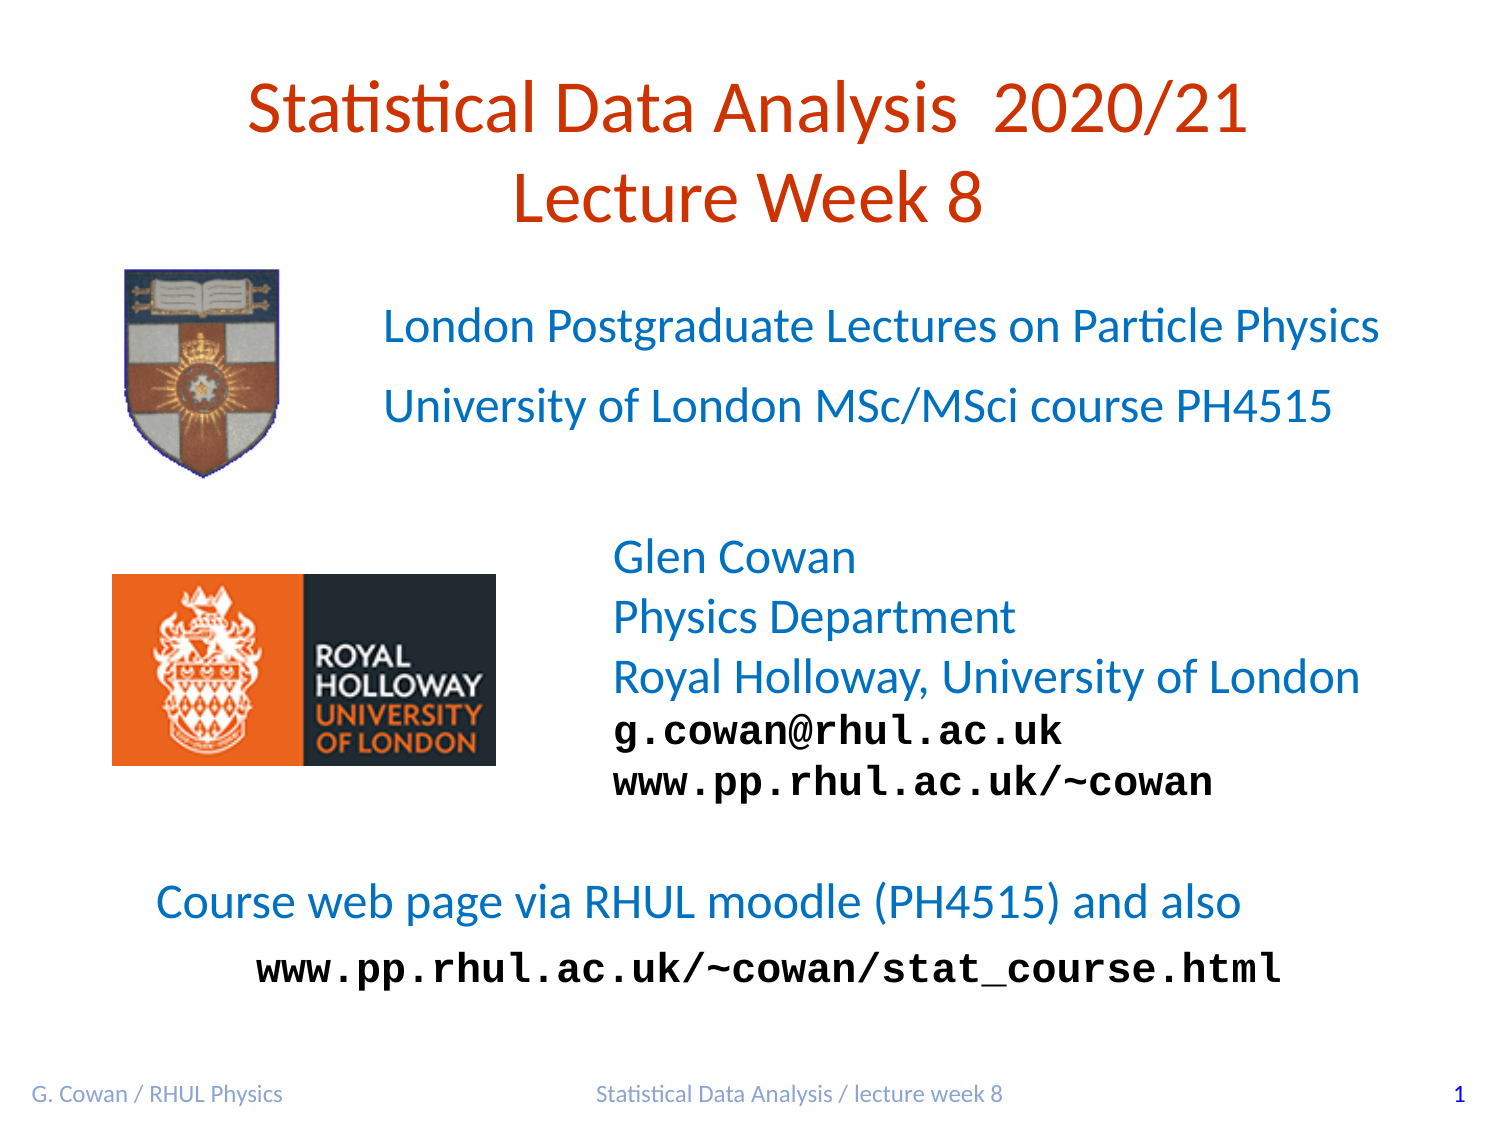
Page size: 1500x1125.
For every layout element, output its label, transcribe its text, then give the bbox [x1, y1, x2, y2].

slide_number 1 [1262, 1062, 1481, 1123]
footer Statistical Data Analysis / lecture week 8 [338, 1062, 1262, 1123]
picture [111, 573, 496, 767]
text_box Course web page via RHUL moodle (PH4515) and also www.pp.rhul.ac.uk/~cowan/stat_course.html [141, 860, 1297, 998]
text_box Statistical Data Analysis 2020/21 Lecture Week 8 [16, 49, 1481, 239]
slide_number G. Cowan / RHUL Physics [16, 1062, 338, 1123]
picture [123, 268, 281, 480]
text_box London Postgraduate Lectures on Particle Physics University of London MSc/MSci course PH4515 [368, 285, 1396, 441]
text_box Glen Cowan Physics Department Royal Holloway, University of London g.cowan@rhul.ac.uk www.pp.rhul.ac.uk/~cowan [598, 515, 1377, 811]
